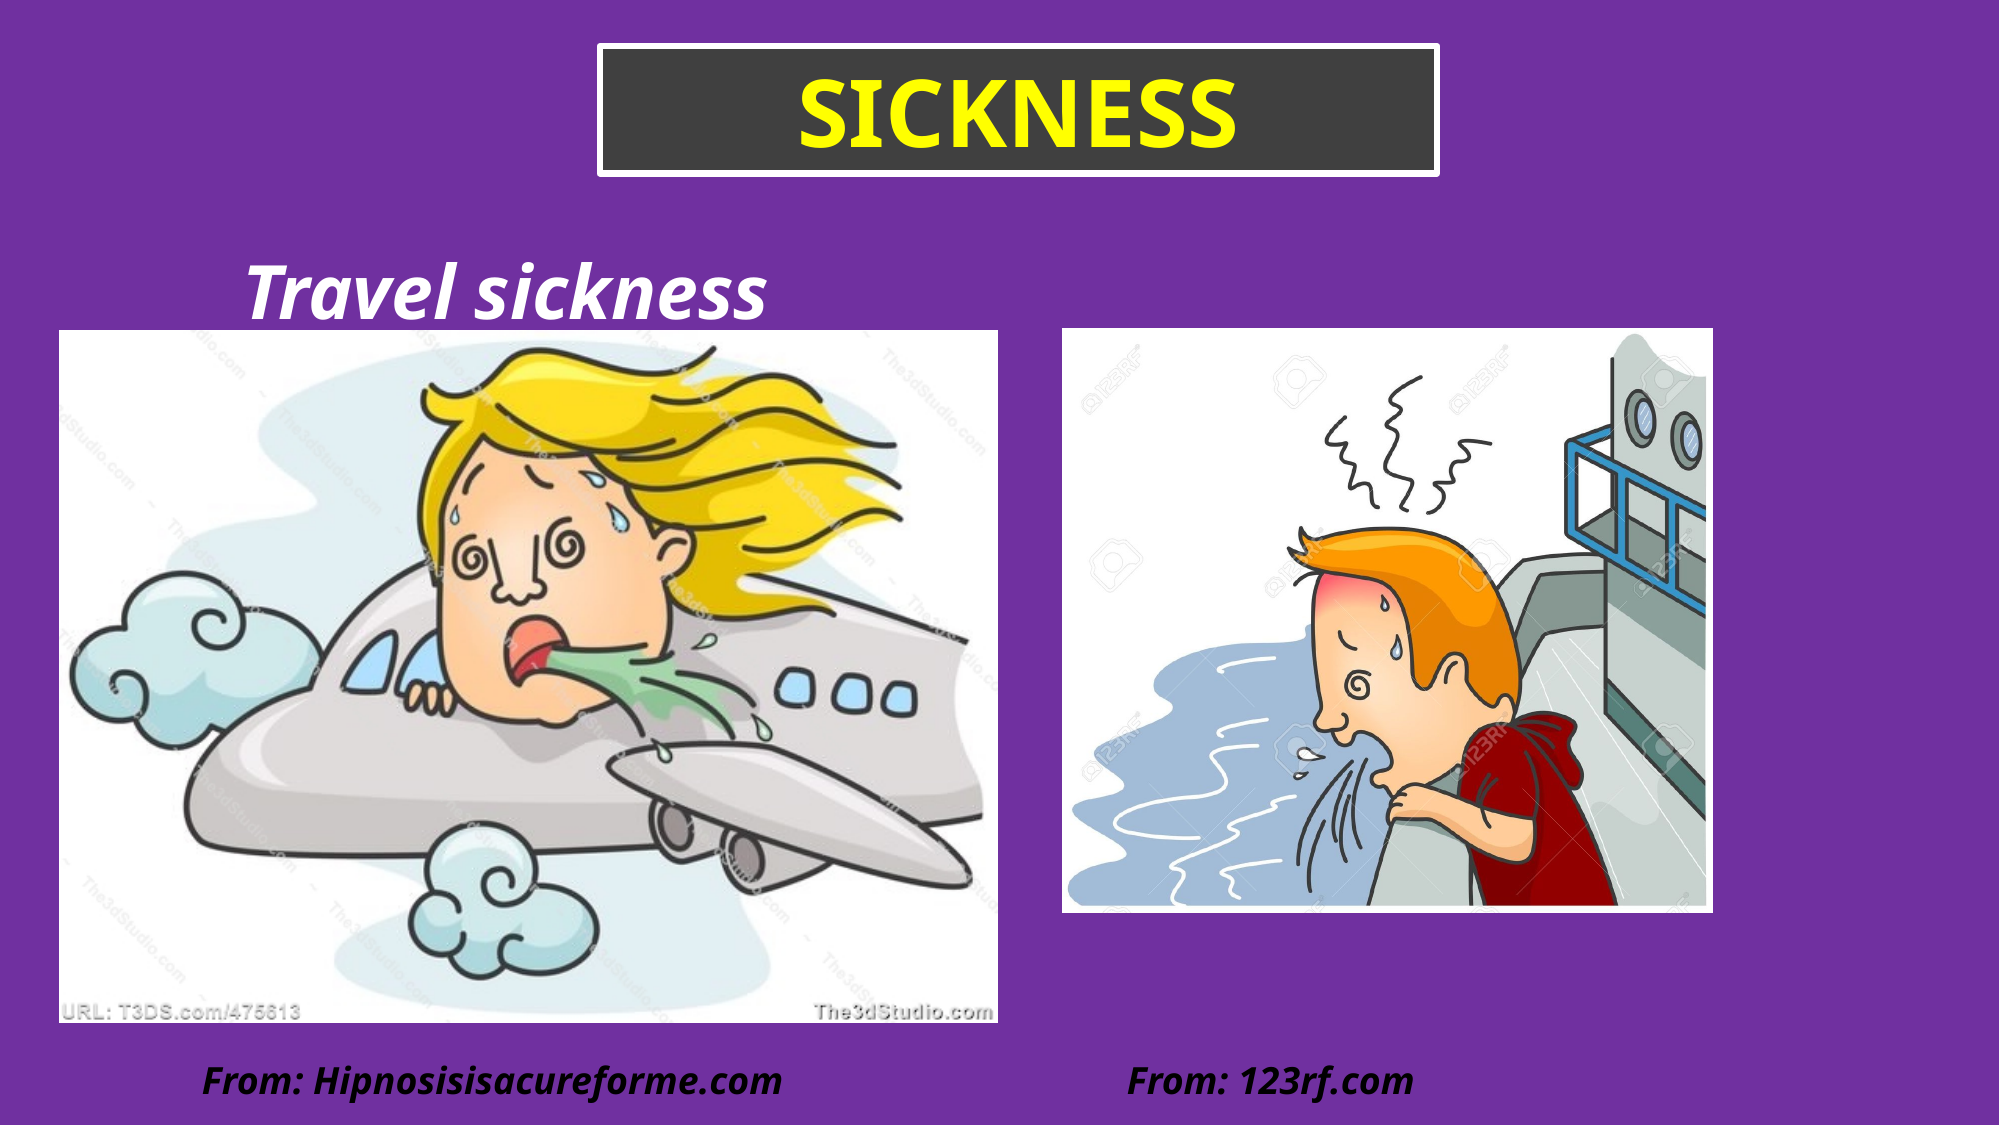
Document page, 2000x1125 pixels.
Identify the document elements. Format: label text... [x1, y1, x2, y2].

picture [59, 330, 998, 1023]
text_box SICKNESS [599, 46, 1438, 174]
text_box From: 123rf.com [1112, 1049, 1925, 1110]
text_box Travel sickness [137, 237, 875, 328]
picture [1061, 328, 1713, 913]
text_box From: Hipnosisisacureforme.com [187, 1049, 1000, 1110]
